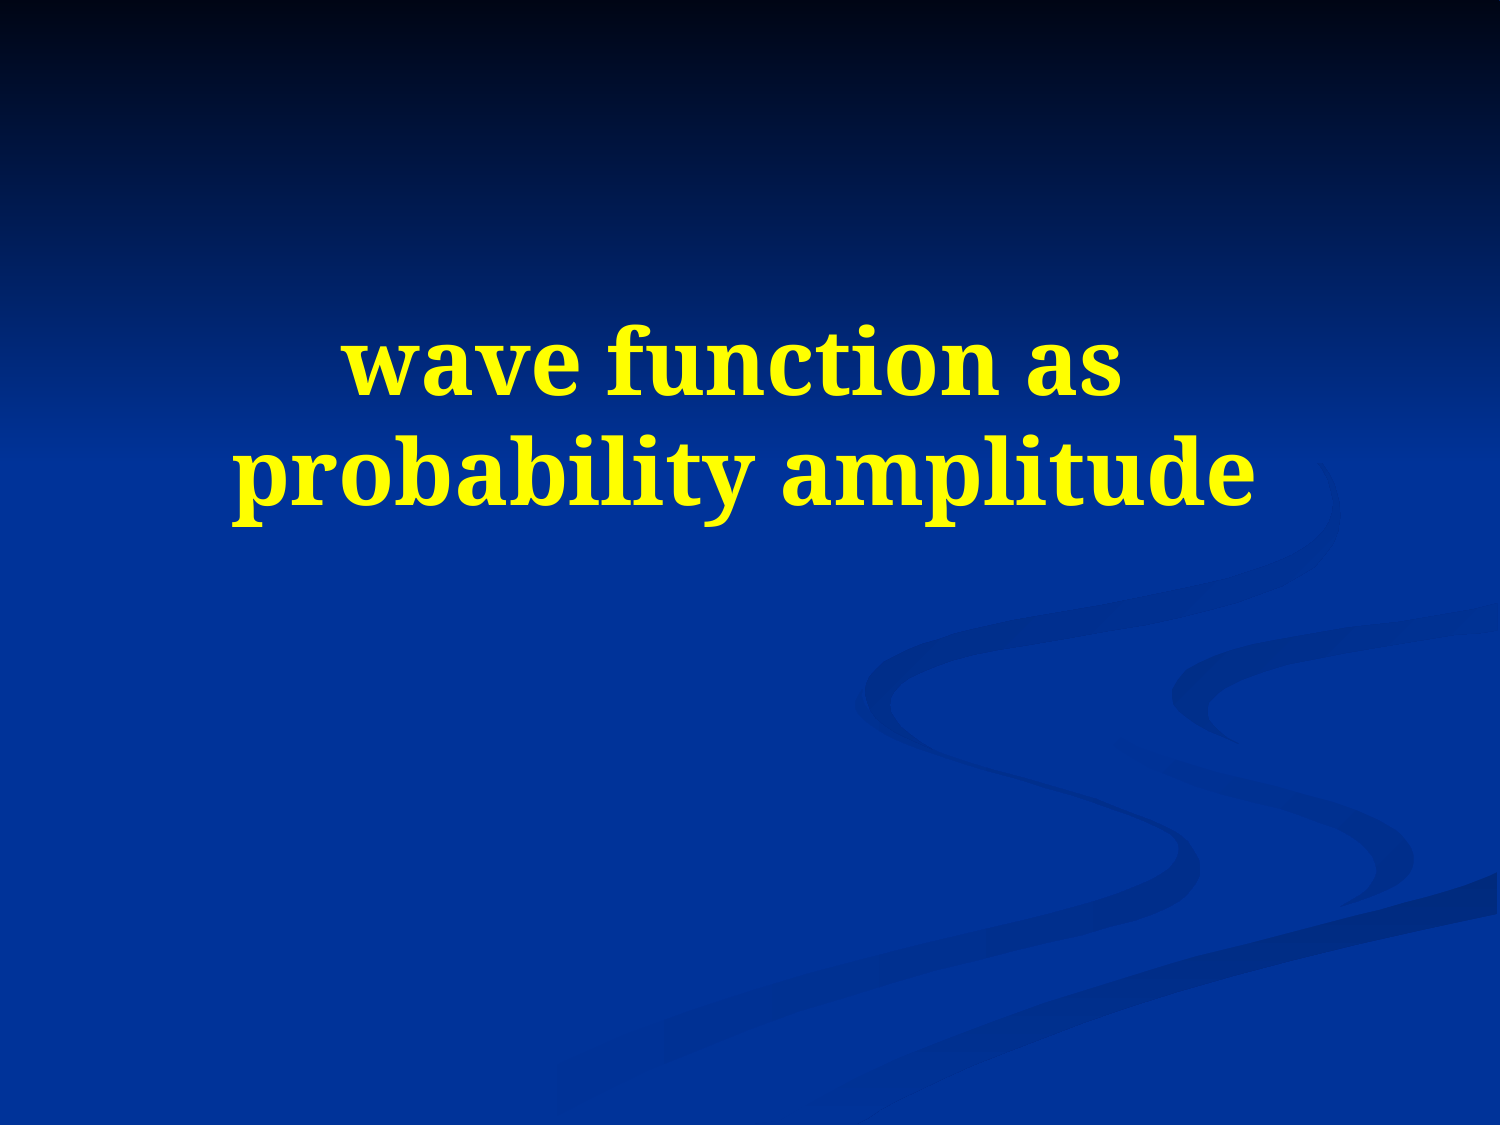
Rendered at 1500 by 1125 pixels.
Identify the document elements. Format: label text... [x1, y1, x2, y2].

title wave function as probability amplitude [74, 44, 1417, 783]
